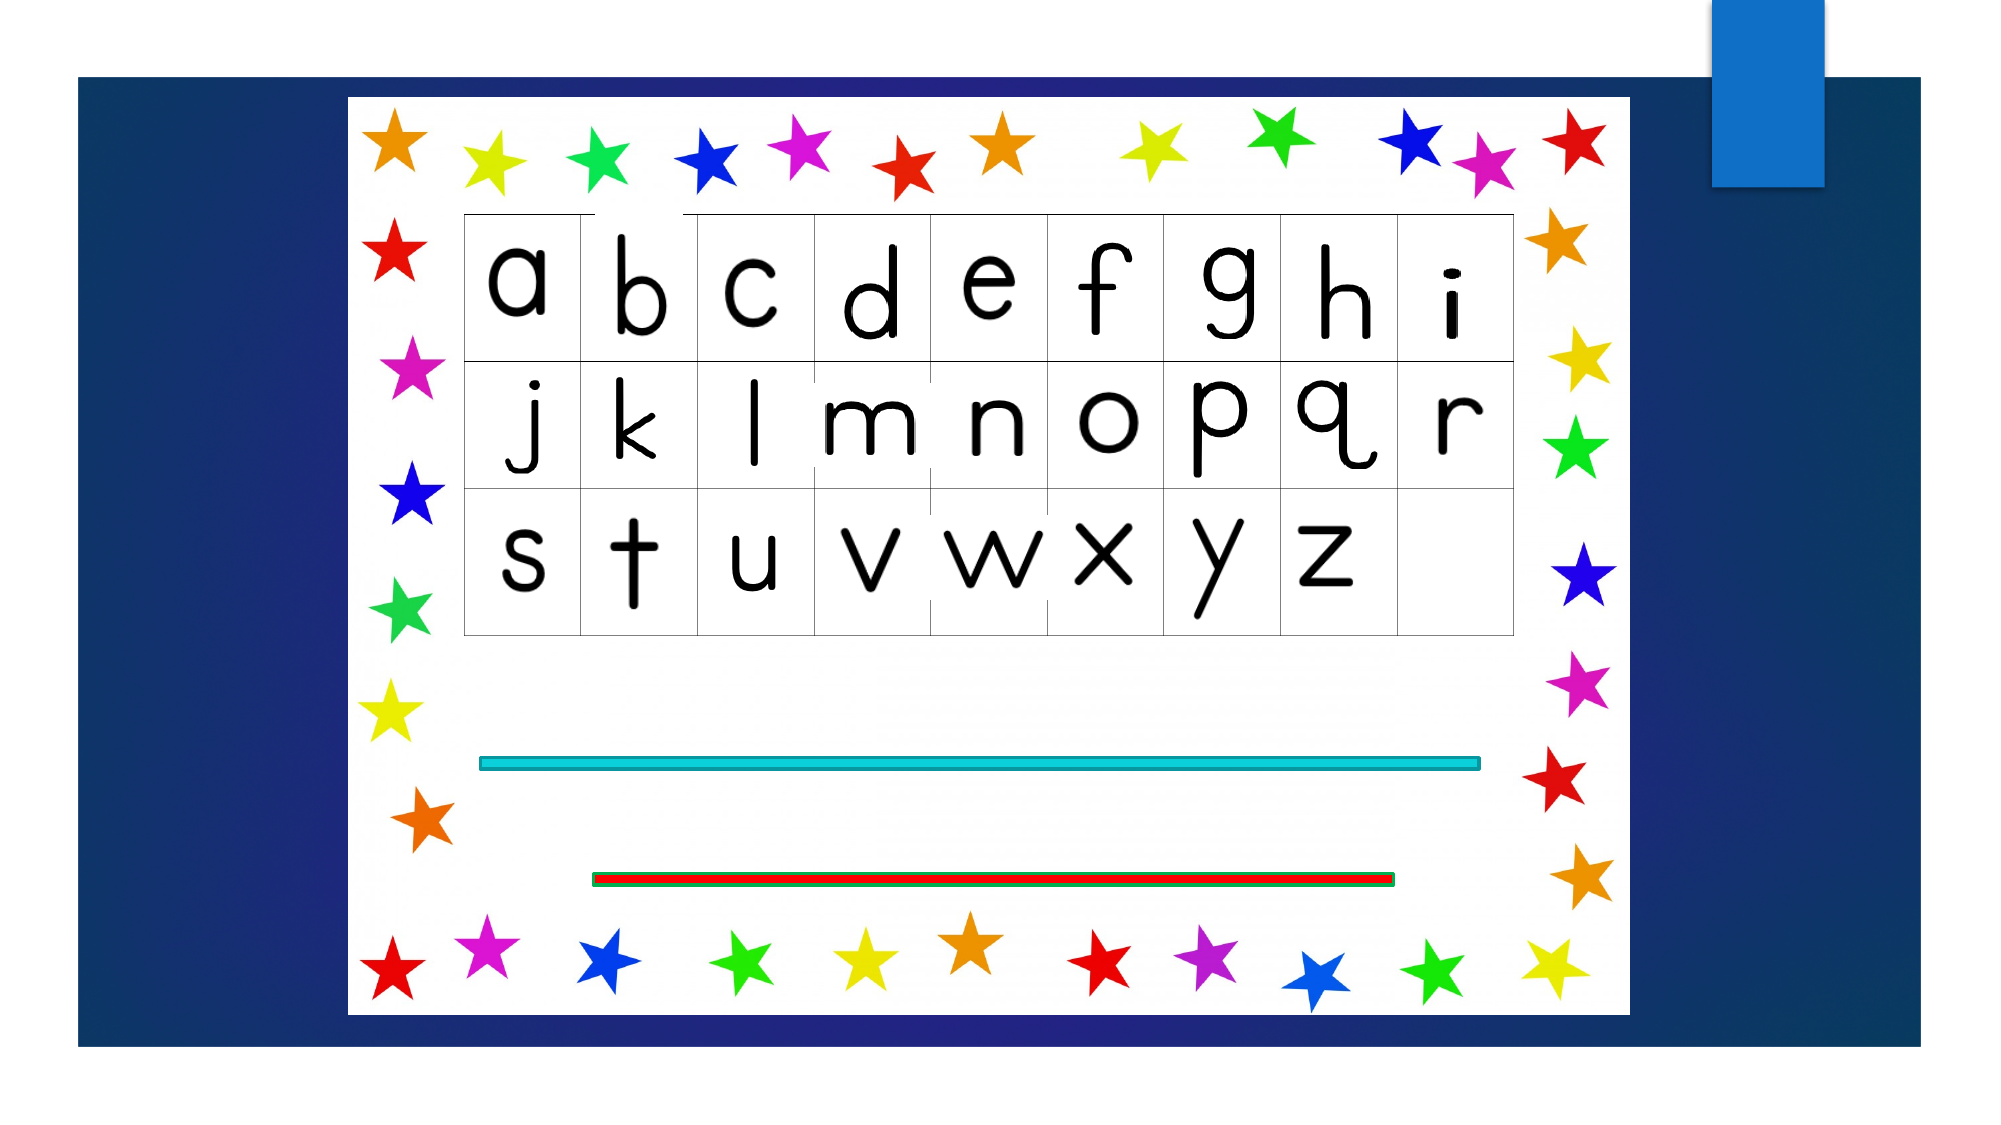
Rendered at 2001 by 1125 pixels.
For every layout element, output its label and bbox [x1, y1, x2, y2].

picture [79, 78, 1920, 1046]
